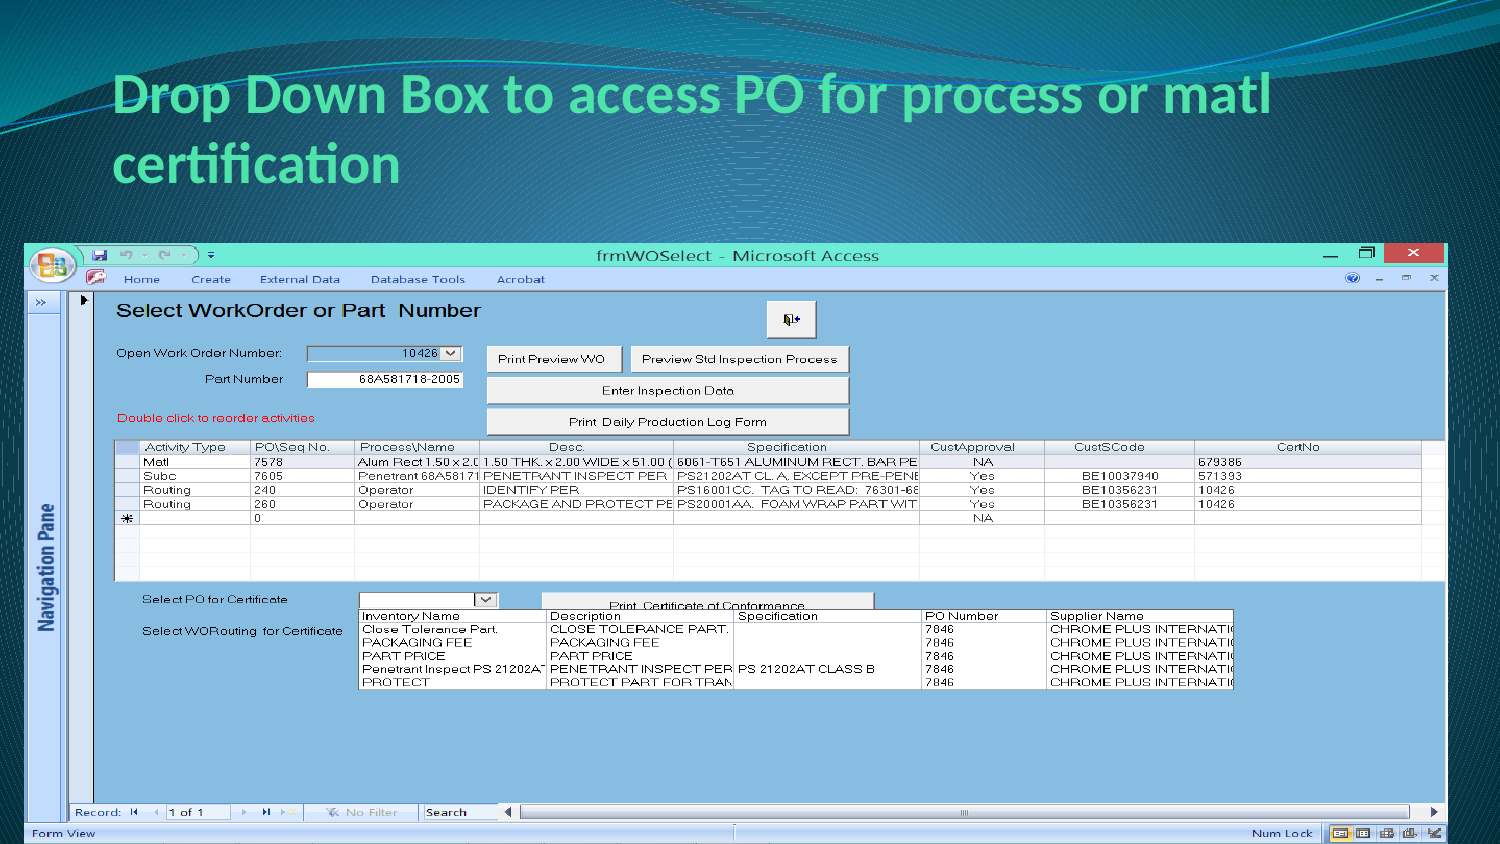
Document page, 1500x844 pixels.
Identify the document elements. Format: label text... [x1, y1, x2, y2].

title Drop Down Box to access PO for process or matl certification [112, 28, 1388, 196]
picture [24, 243, 1449, 844]
